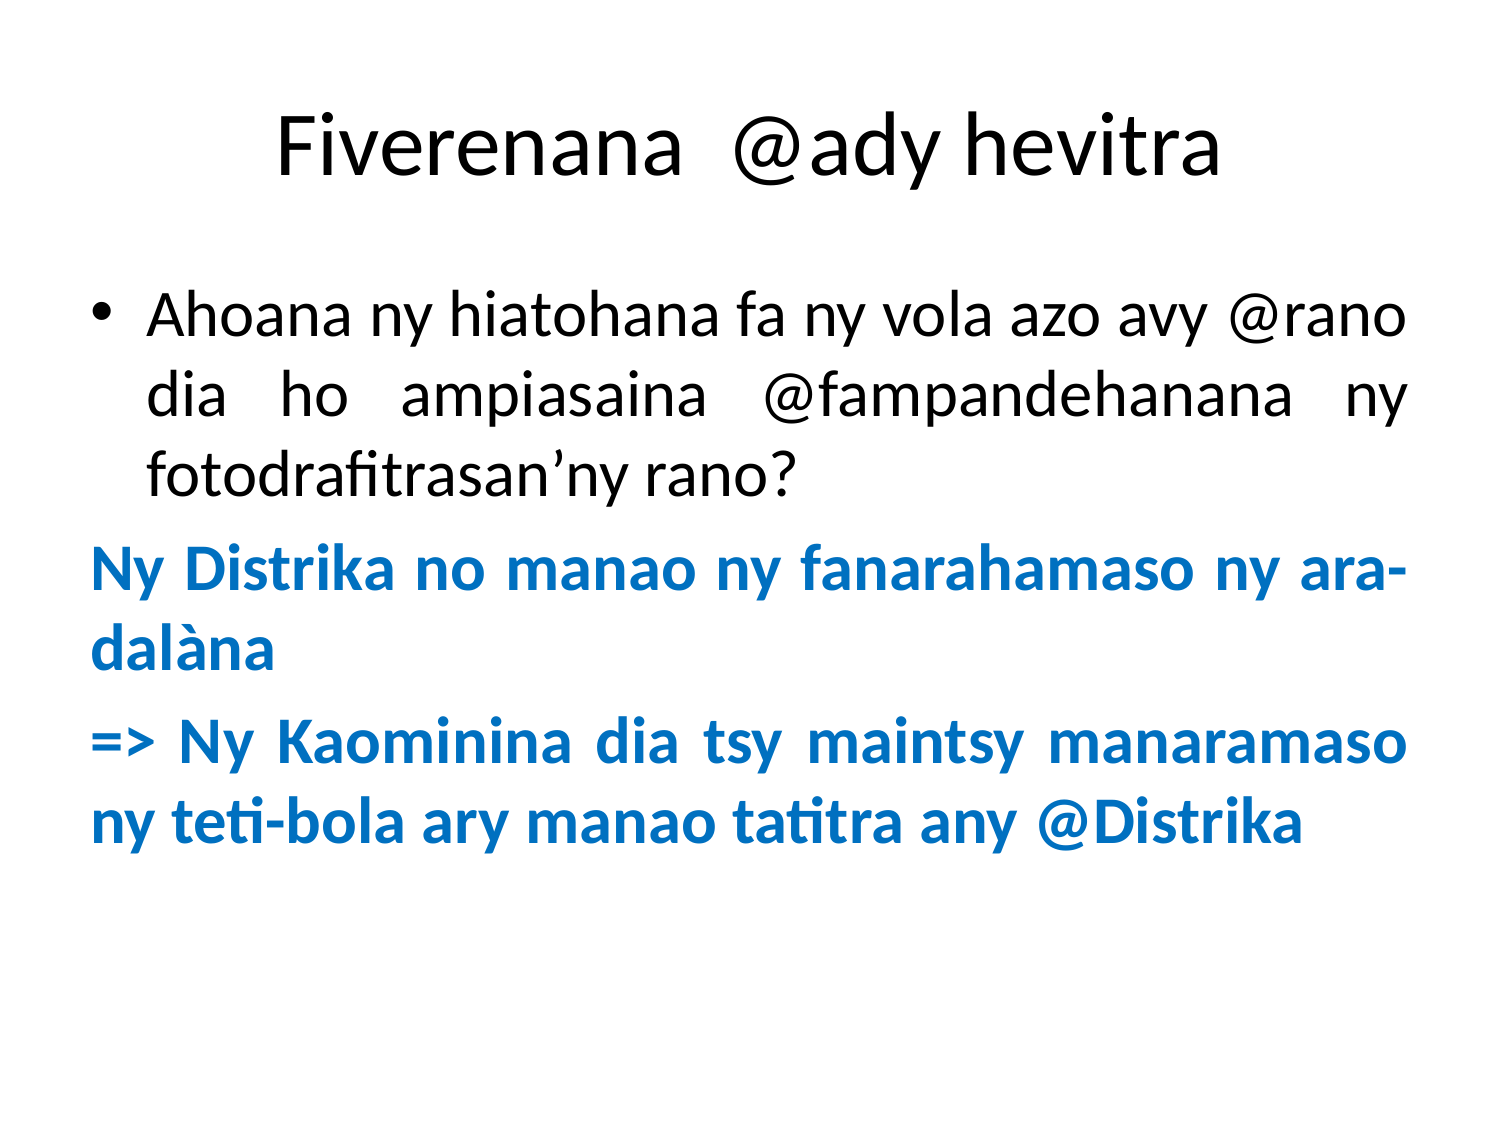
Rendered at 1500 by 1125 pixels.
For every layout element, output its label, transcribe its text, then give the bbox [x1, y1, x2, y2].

list Ahoana ny hiatohana fa ny vola azo avy @rano dia ho ampiasaina @fampandehanana ny fotodrafitrasan’ny rano? Ny Distrika no manao ny fanarahamaso ny ara-dalàna => Ny Kaominina dia tsy maintsy manaramaso ny teti-bola ary manao tatitra any @Distrika [75, 262, 1425, 1005]
title Fiverenana @ady hevitra [75, 45, 1425, 233]
